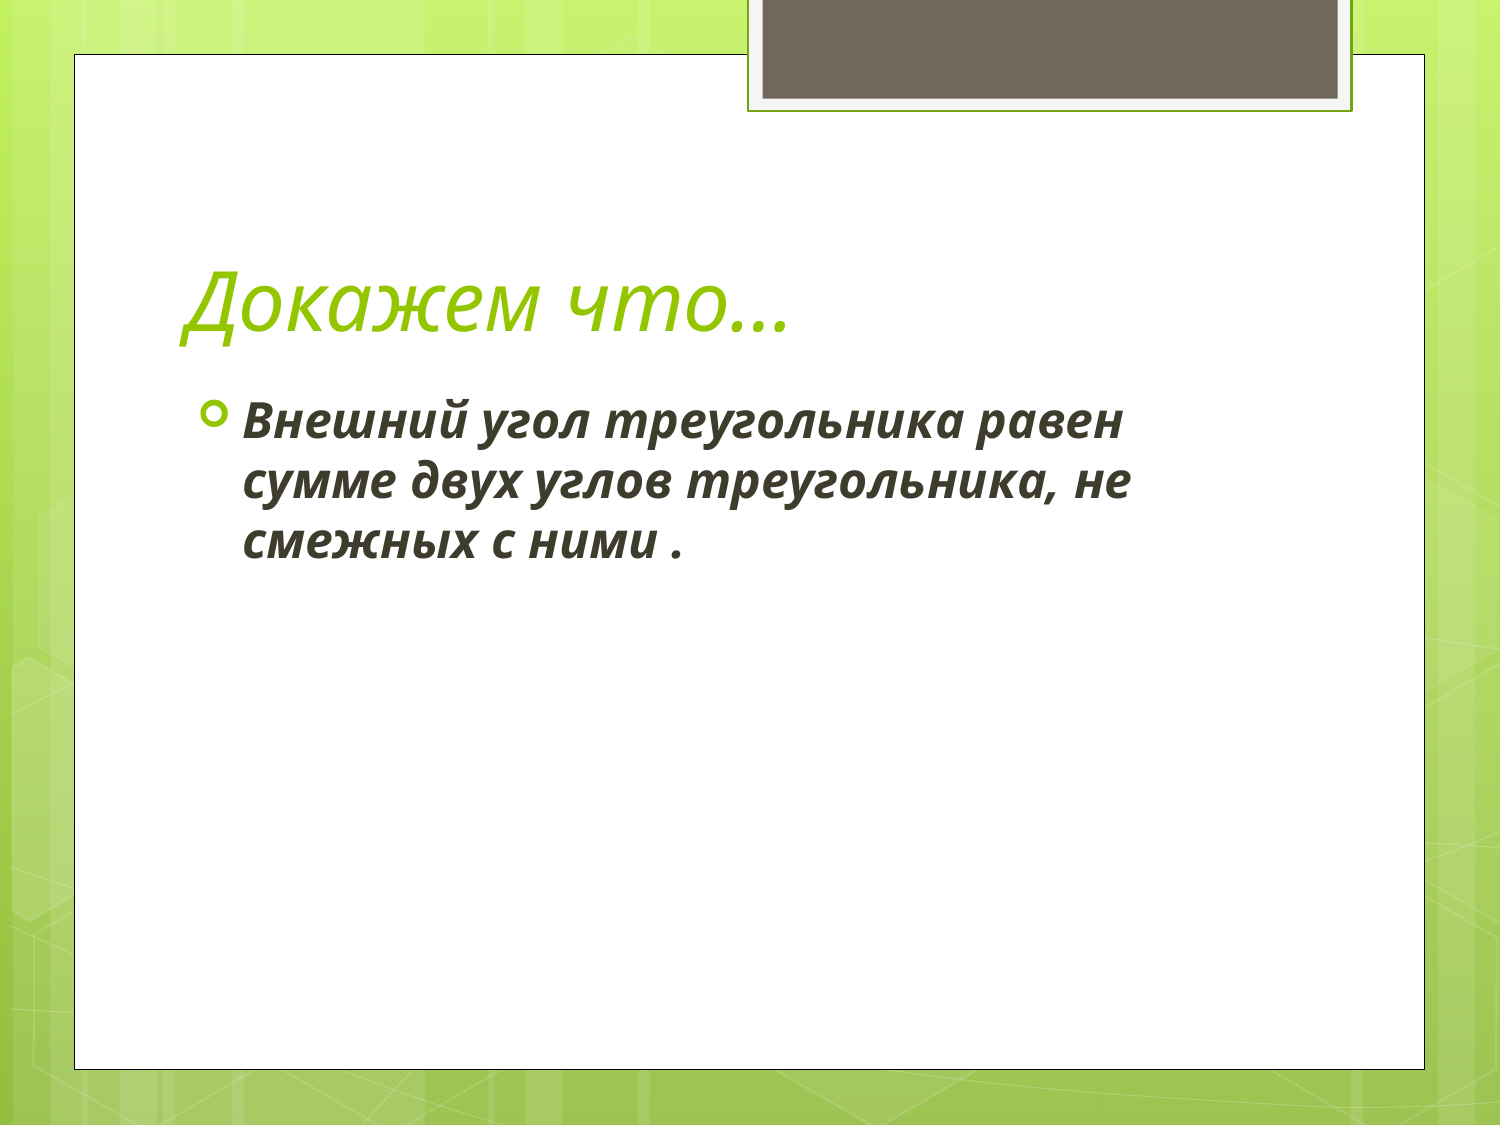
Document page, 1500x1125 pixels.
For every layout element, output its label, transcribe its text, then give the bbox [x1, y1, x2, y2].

list Внешний угол треугольника равен сумме двух углов треугольника, не смежных с ними . [171, 381, 1283, 957]
title Докажем что… [171, 168, 1324, 357]
